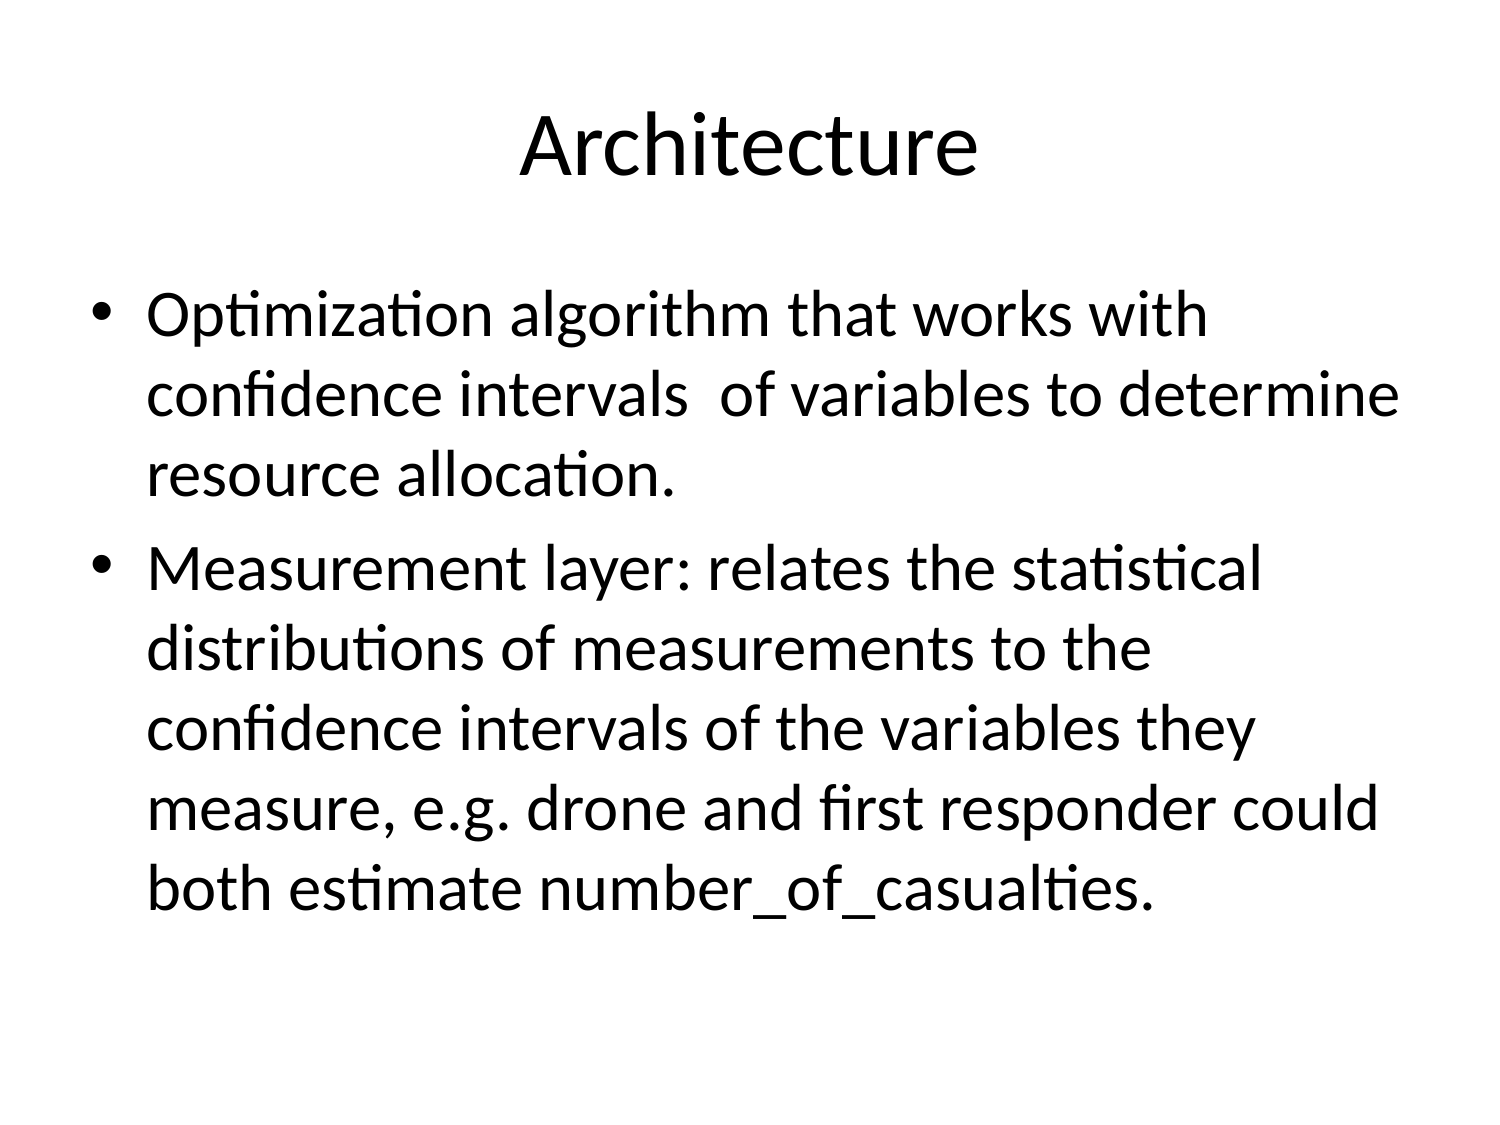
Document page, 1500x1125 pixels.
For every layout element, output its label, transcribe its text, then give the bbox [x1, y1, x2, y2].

list Optimization algorithm that works with confidence intervals of variables to determine resource allocation. Measurement layer: relates the statistical distributions of measurements to the confidence intervals of the variables they measure, e.g. drone and first responder could both estimate number_of_casualties. [75, 262, 1425, 1005]
title Architecture [75, 45, 1425, 233]
